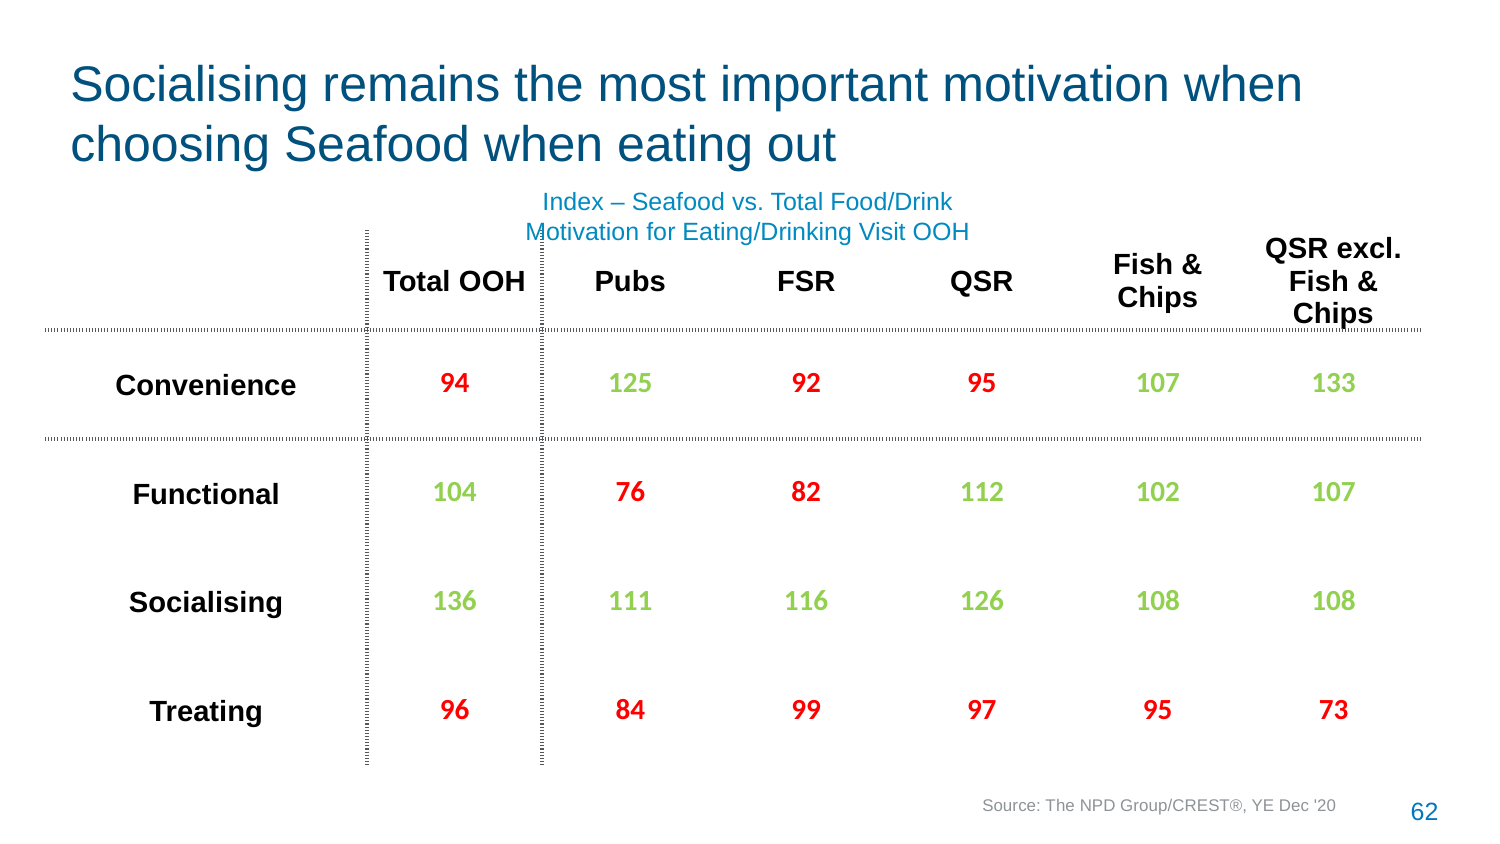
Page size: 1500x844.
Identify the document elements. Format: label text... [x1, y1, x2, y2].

title Socialising remains the most important motivation when choosing Seafood when eating out [55, 84, 1487, 139]
table_cell 99 [719, 658, 893, 765]
table_cell 116 [719, 549, 893, 656]
table_cell 92 [719, 330, 893, 439]
table_header QSR excl. Fish & Chips [1246, 231, 1421, 330]
table_cell Socialising [47, 549, 367, 656]
table_cell 95 [1071, 658, 1245, 765]
table_cell 95 [895, 330, 1069, 439]
table_cell 102 [1071, 439, 1245, 547]
table_header [47, 231, 367, 330]
table_cell 107 [1071, 330, 1245, 439]
table_cell 94 [367, 330, 542, 439]
table_cell 76 [542, 439, 717, 547]
table_header Pubs [542, 253, 717, 330]
table_cell 126 [895, 549, 1069, 656]
table_cell 112 [895, 439, 1069, 547]
table_cell 96 [367, 658, 542, 765]
table_cell Functional [47, 439, 367, 547]
list Source: The NPD Group/CREST®, YE Dec '20 [967, 787, 1408, 833]
table_cell 104 [367, 439, 542, 547]
table_cell 108 [1071, 549, 1245, 656]
table_cell 107 [1246, 439, 1421, 547]
table_header Fish & Chips [1071, 231, 1245, 330]
table_header QSR [895, 231, 1069, 330]
table_cell 136 [367, 549, 542, 656]
table_header FSR [719, 253, 893, 330]
table_cell 97 [895, 658, 1069, 765]
table_cell 84 [542, 658, 717, 765]
table_cell 111 [542, 549, 717, 656]
table_cell 82 [719, 439, 893, 547]
table_cell Convenience [47, 330, 367, 439]
table_header Total OOH [367, 231, 542, 330]
table_cell 125 [542, 330, 717, 439]
text_box Index – Seafood vs. Total Food/Drink Motivation for Eating/Drinking Visit OOH [510, 178, 986, 253]
table_cell 133 [1246, 330, 1421, 439]
table_cell Treating [47, 658, 367, 765]
table_cell 73 [1246, 658, 1421, 765]
table_cell 108 [1246, 549, 1421, 656]
slide_number 62 [1364, 787, 1454, 834]
